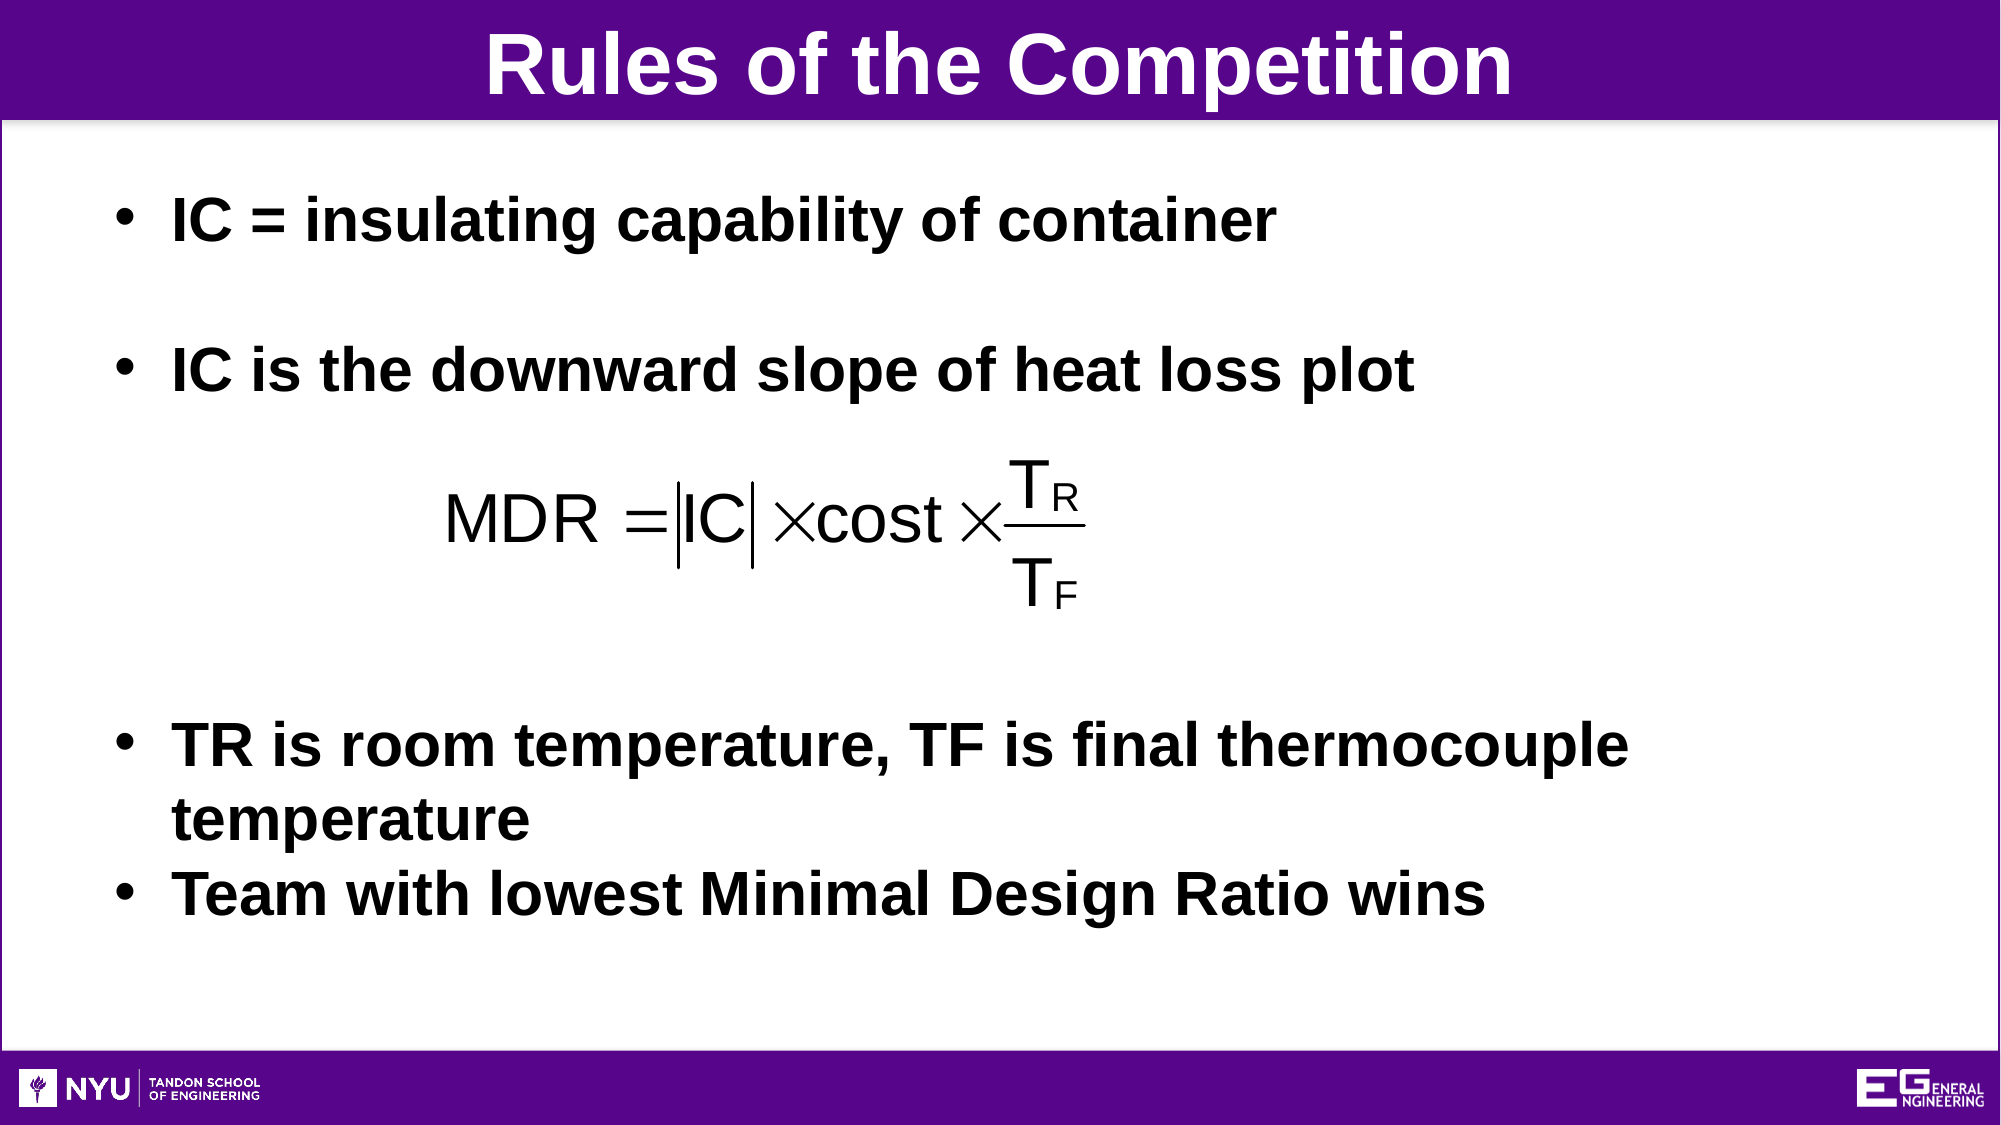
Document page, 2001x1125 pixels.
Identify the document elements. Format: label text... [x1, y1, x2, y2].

list Rules of the Competition [0, 0, 2000, 120]
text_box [437, 432, 1097, 624]
text_box IC = insulating capability of container IC is the downward slope of heat loss plot TR is room temperature, TF is final thermocouple temperature Team with lowest Minimal Design Ratio wins [99, 40, 1982, 977]
picture [19, 1069, 260, 1107]
picture [1856, 1069, 1984, 1107]
